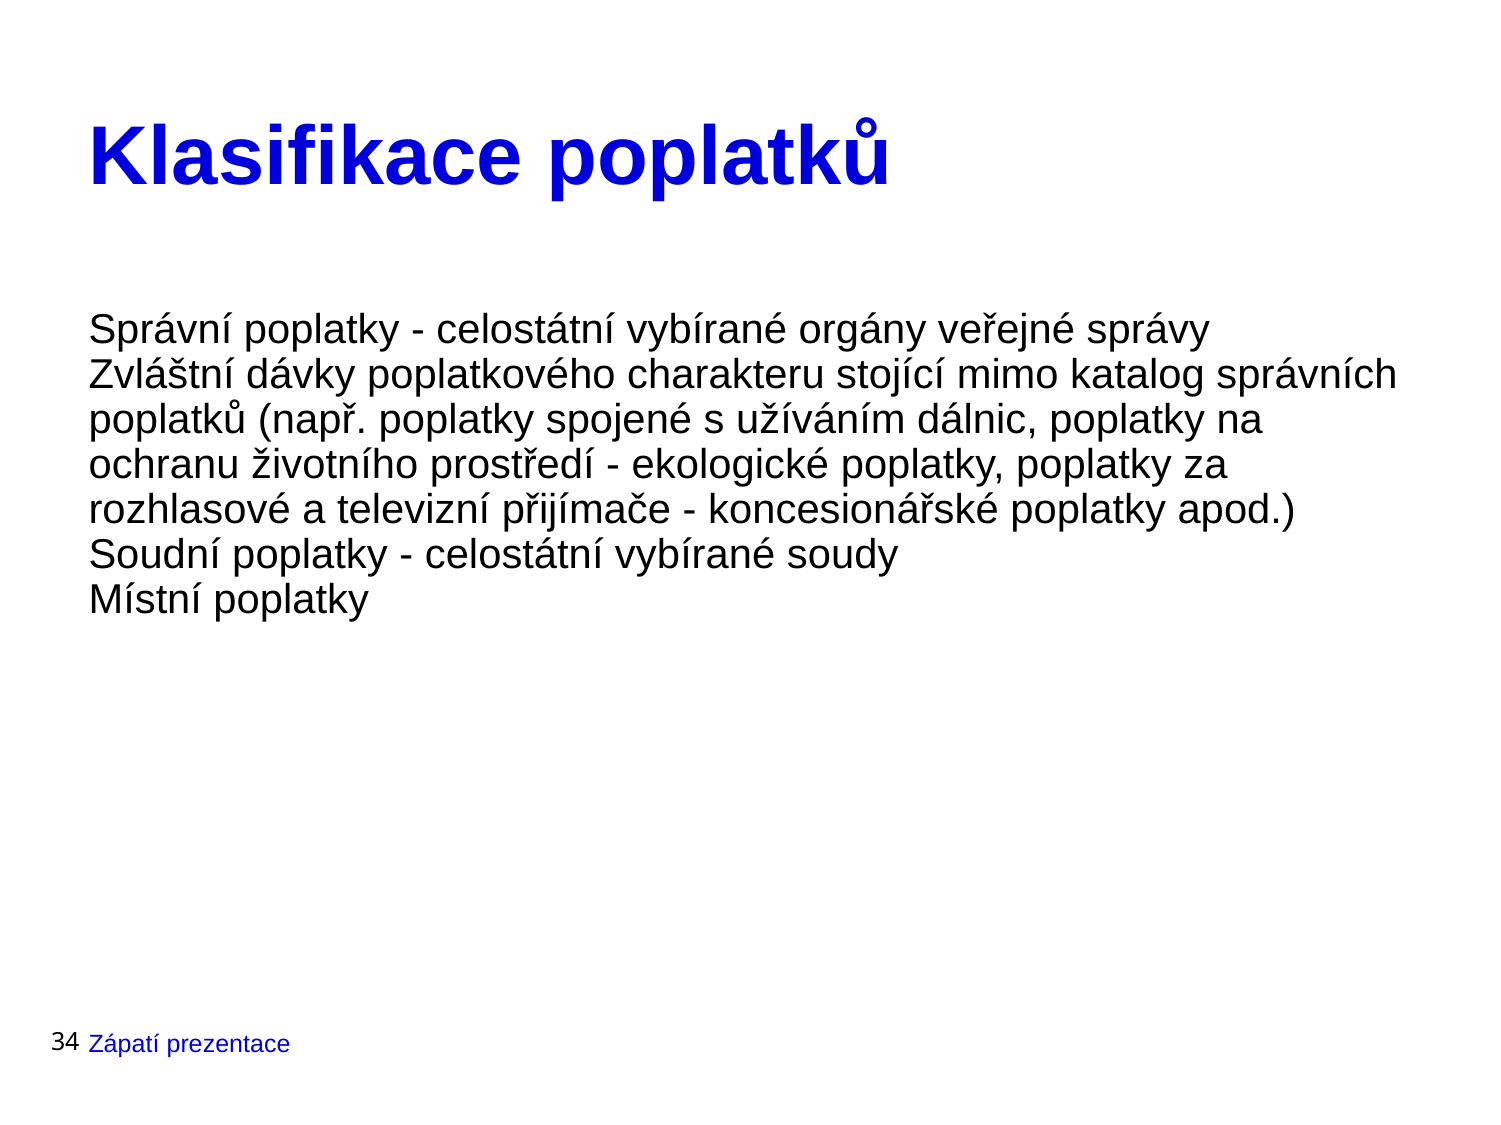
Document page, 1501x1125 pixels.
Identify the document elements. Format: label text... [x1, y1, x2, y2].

list Správní poplatky - celostátní vybírané orgány veřejné správy Zvláštní dávky poplatkového charakteru stojící mimo katalog správních poplatků (např. poplatky spojené s užíváním dálnic, poplatky na ochranu životního prostředí - ekologické poplatky, poplatky za rozhlasové a televizní přijímače - koncesionářské poplatky apod.) Soudní poplatky - celostátní vybírané soudy Místní poplatky [88, 307, 1412, 957]
slide_number 34 [50, 1021, 82, 1063]
title Klasifikace poplatků [88, 118, 1412, 193]
footer Zápatí prezentace [88, 1021, 1064, 1063]
